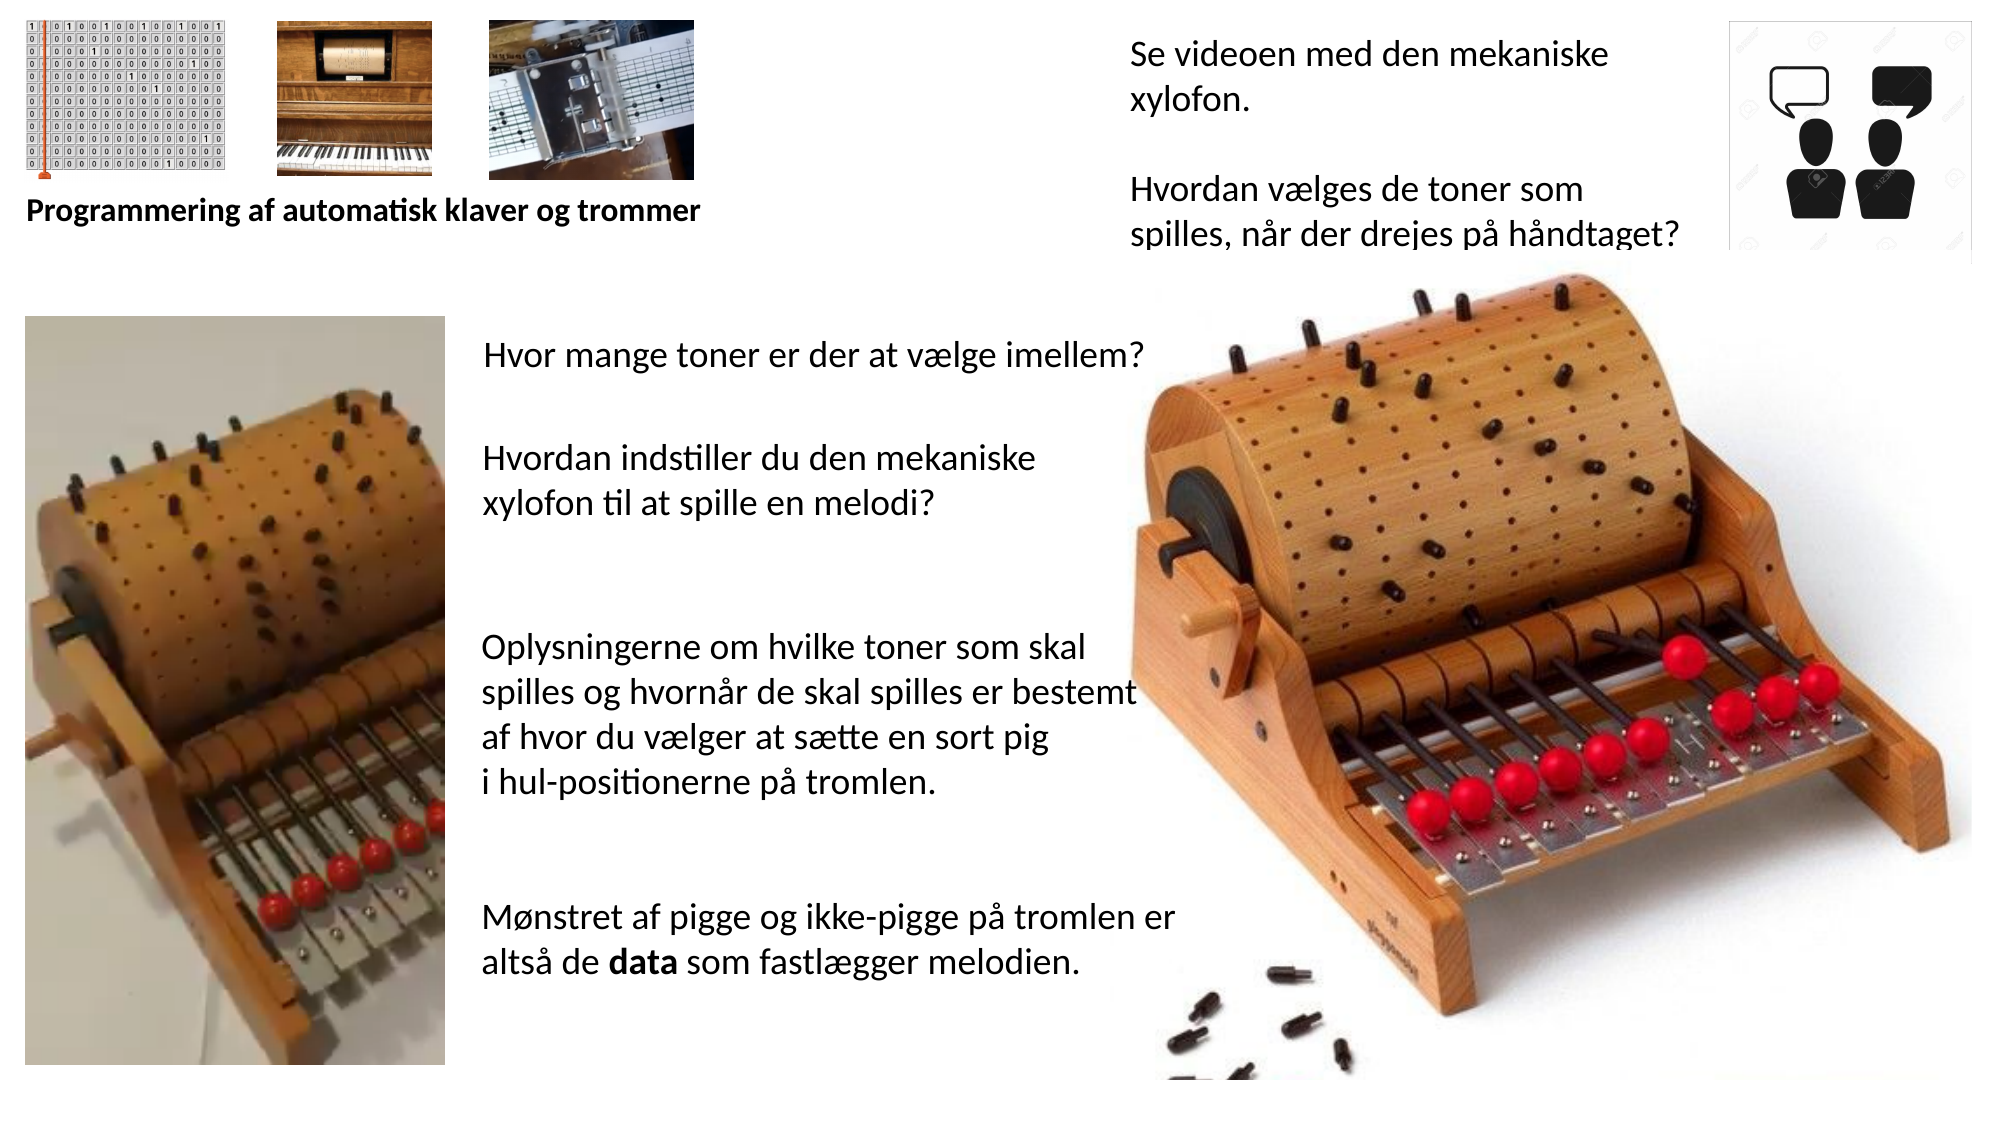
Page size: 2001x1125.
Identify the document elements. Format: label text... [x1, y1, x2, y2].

text_box Oplysningerne om hvilke toner som skal spilles og hvornår de skal spilles er bestemt af hvor du vælger at sætte en sort pig i hul-positionerne på tromlen. Mønstret af pigge og ikke-pigge på tromlen er altså de data som fastlægger melodien. [466, 614, 1110, 1080]
text_box Hvordan indstiller du den mekaniske xylofon til at spille en melodi? [467, 425, 1052, 531]
text_box Se videoen med den mekaniske xylofon. Hvordan vælges de toner som spilles, når der drejes på håndtaget? [1115, 21, 1697, 250]
picture [489, 20, 694, 180]
picture [277, 21, 432, 176]
picture [1110, 21, 1972, 1080]
picture [24, 19, 229, 183]
text_box Programmering af automatisk klaver og trommer [11, 180, 718, 236]
text_box Hvor mange toner er der at vælge imellem? [468, 322, 1110, 383]
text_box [24, 315, 446, 1066]
